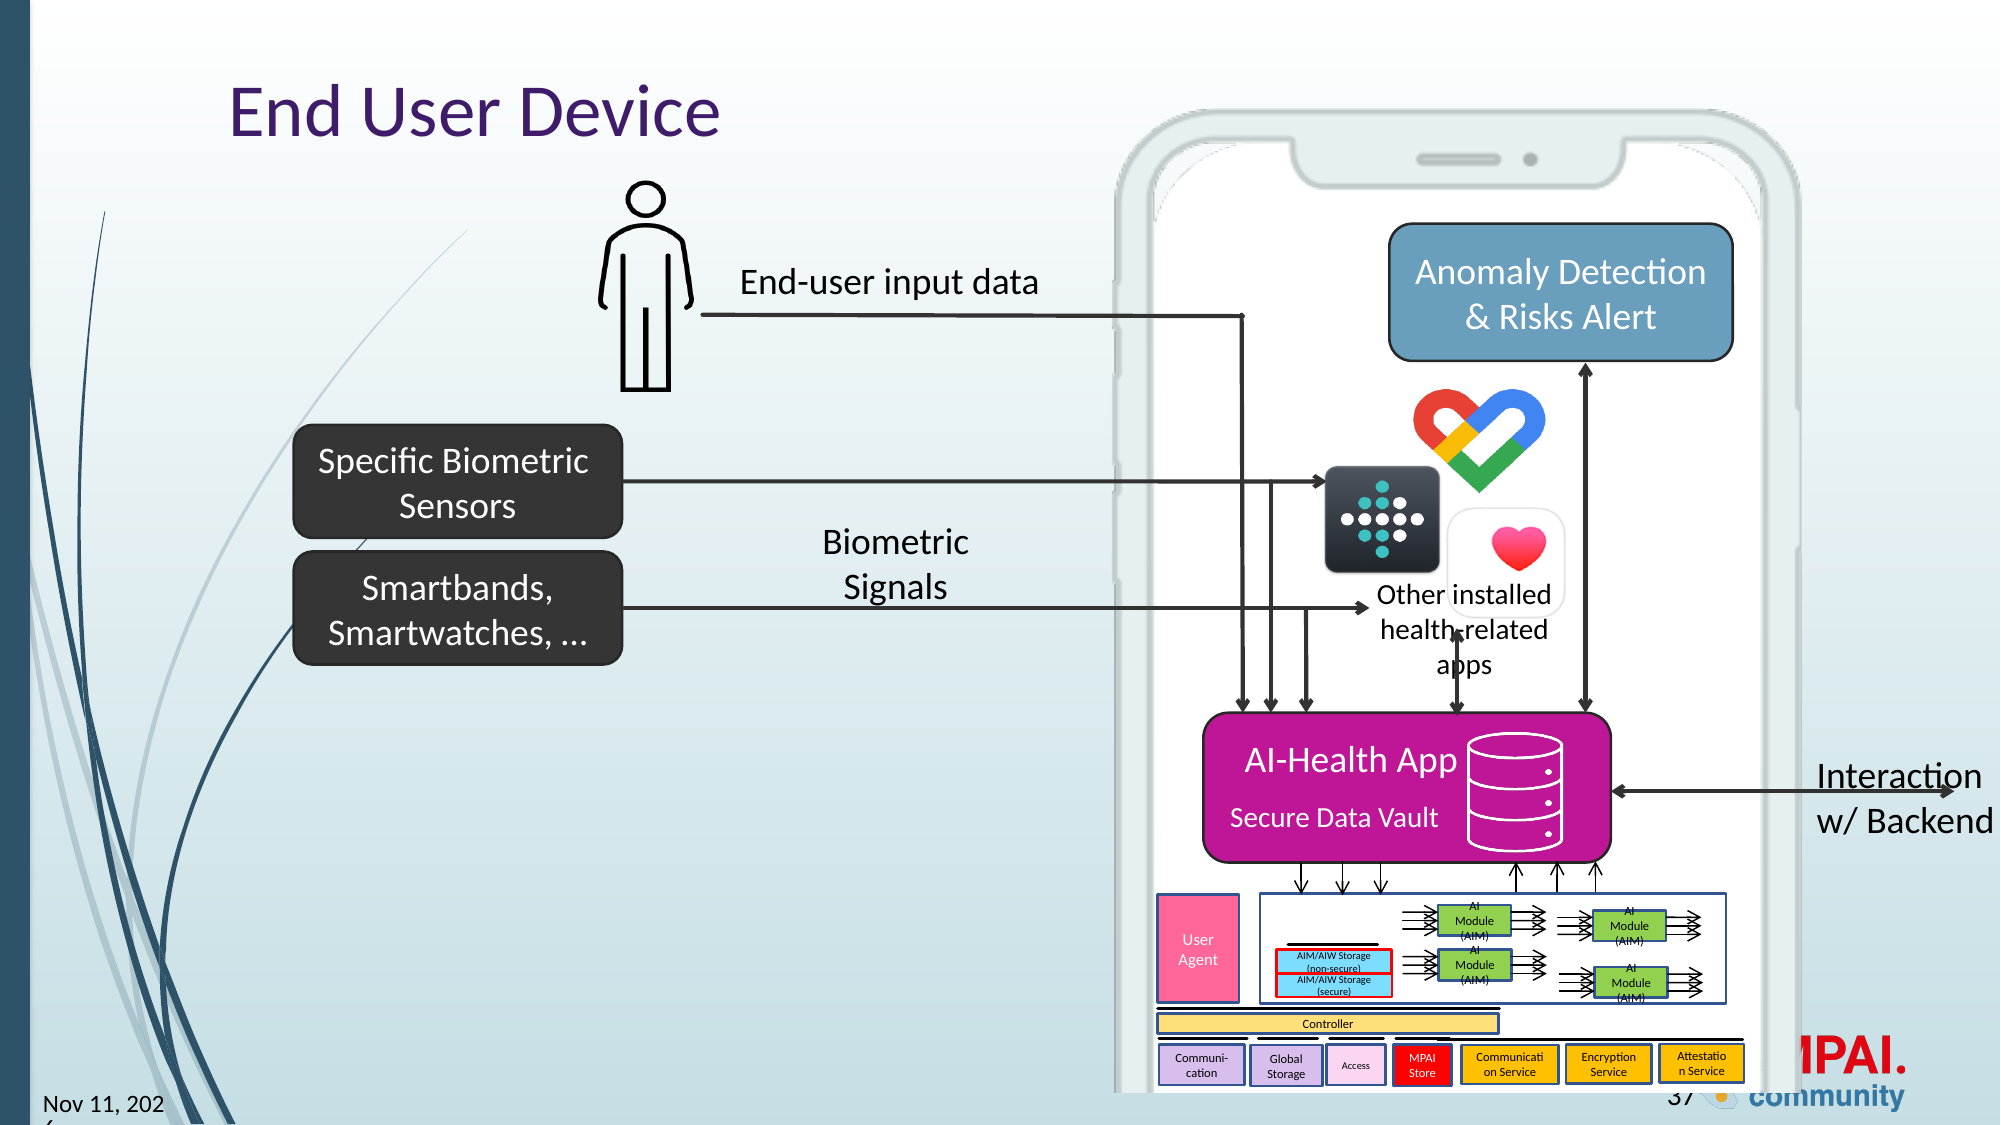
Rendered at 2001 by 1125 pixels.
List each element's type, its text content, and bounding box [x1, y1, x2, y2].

picture [1111, 482, 1241, 607]
text_box End-user input data [770, 249, 1068, 310]
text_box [1557, 910, 1702, 942]
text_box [1402, 949, 1547, 981]
picture [524, 172, 767, 399]
text_box Specific Biometric Sensors [292, 423, 624, 540]
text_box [1559, 966, 1704, 998]
picture [1244, 482, 1270, 607]
picture [1111, 107, 1909, 1120]
title End User Device [213, 53, 1888, 214]
picture [1111, 317, 1241, 481]
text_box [1158, 1037, 1452, 1087]
text_box Biometric Signals [807, 509, 985, 607]
slide_number 3-Dec-23 [28, 1080, 192, 1125]
text_box Smartbands, Smartwatches, … [292, 550, 624, 666]
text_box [1276, 949, 1393, 998]
text_box Interaction w/ Backend [1805, 743, 2000, 848]
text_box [1402, 904, 1547, 936]
